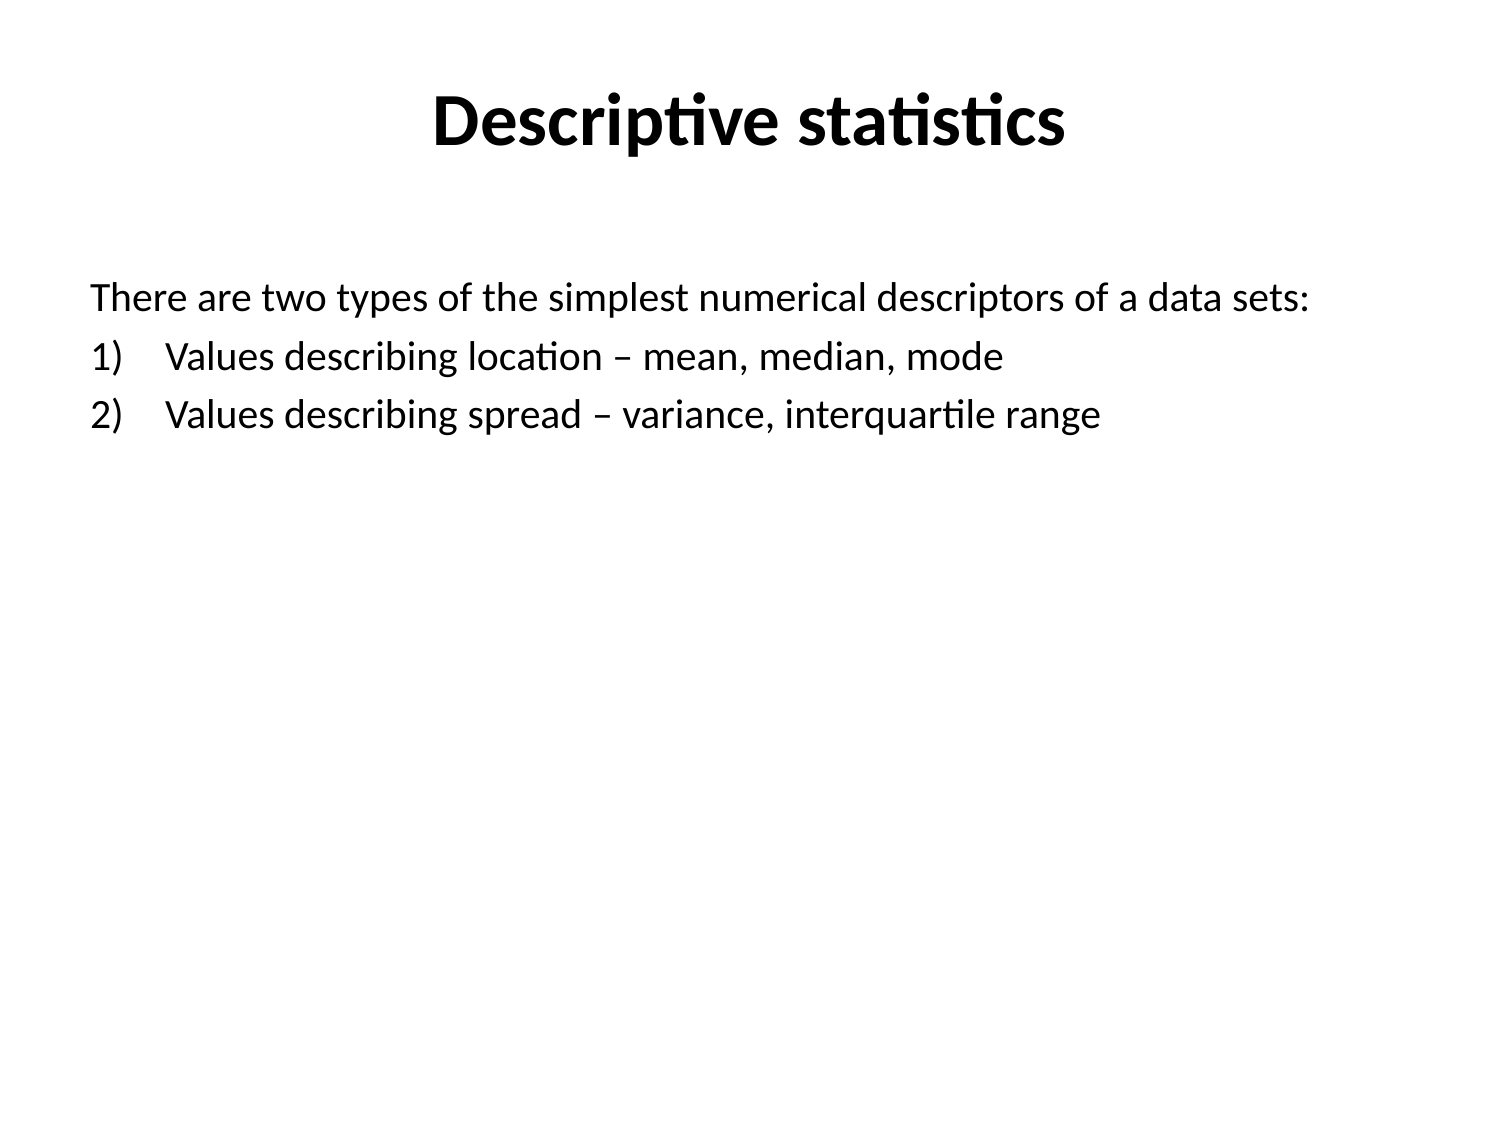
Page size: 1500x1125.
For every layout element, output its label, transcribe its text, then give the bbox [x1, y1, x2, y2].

list There are two types of the simplest numerical descriptors of a data sets: Values describing location – mean, median, mode Values describing spread – variance, interquartile range [75, 262, 1449, 1005]
title Descriptive statistics [75, 45, 1425, 186]
